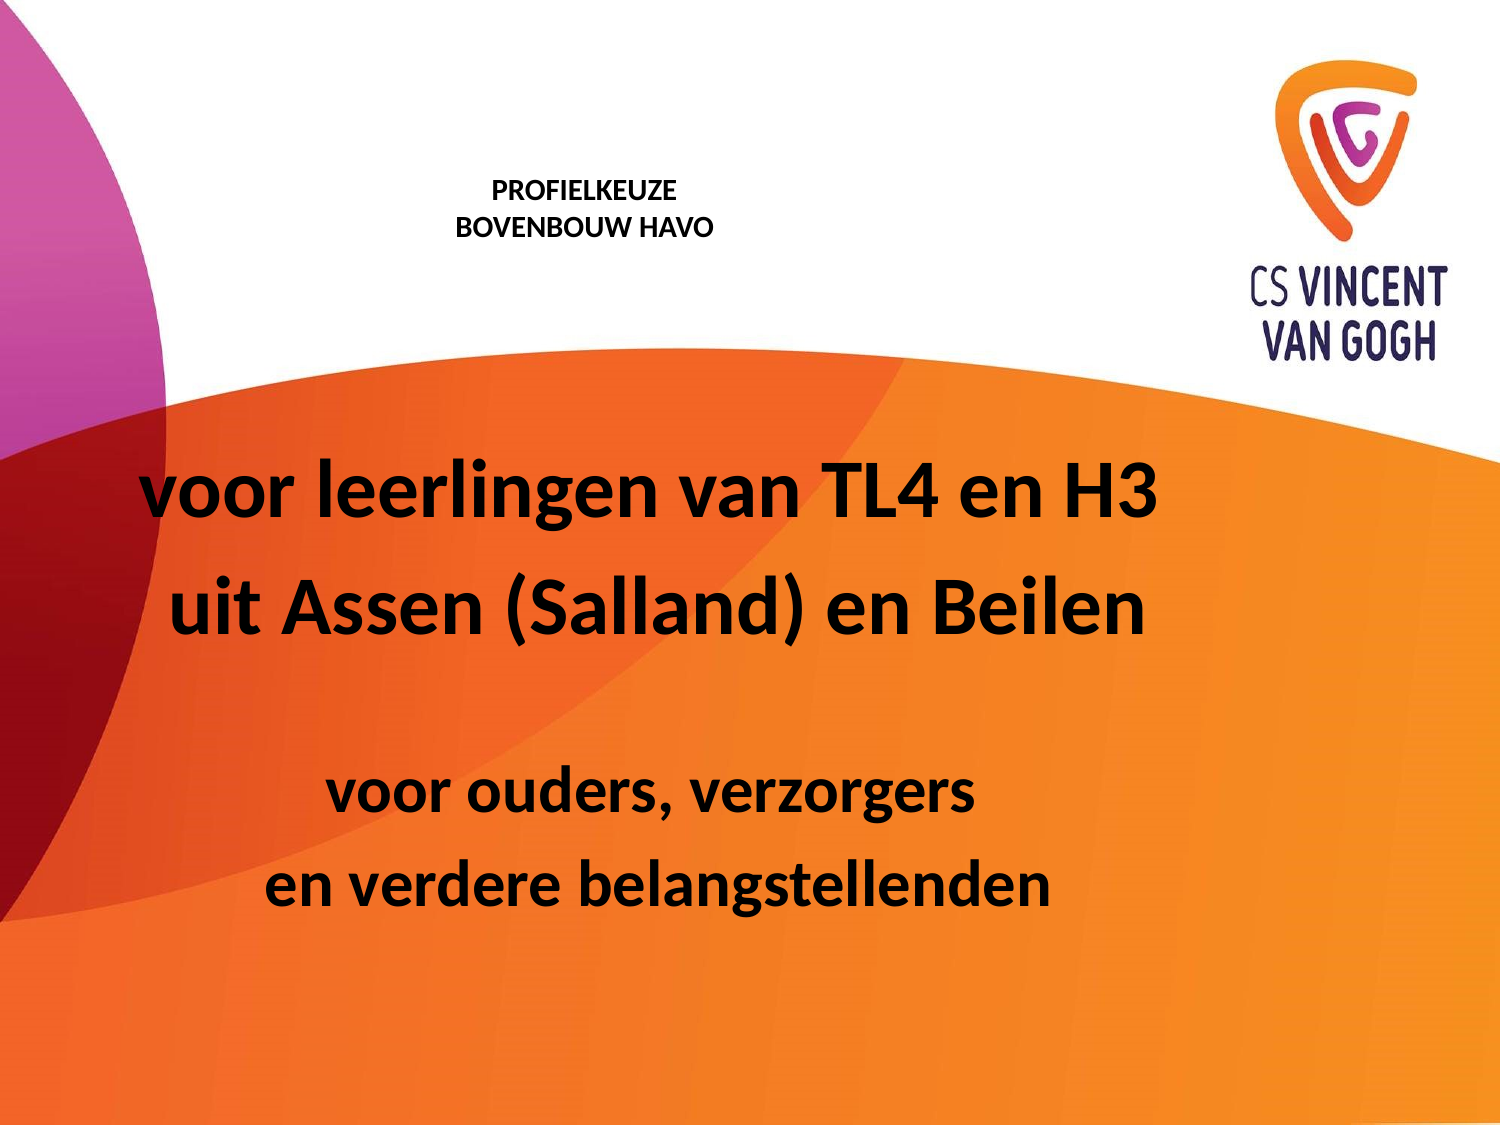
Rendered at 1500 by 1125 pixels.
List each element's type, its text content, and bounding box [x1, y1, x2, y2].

title PROFIELKEUZE BOVENBOUW HAVO [41, 160, 1128, 289]
subtitle voor leerlingen van TL4 en H3 uit Assen (Salland) en Beilen voor ouders, verzorgers en verdere belangstellenden [0, 426, 1336, 1077]
picture [0, 0, 1500, 1125]
